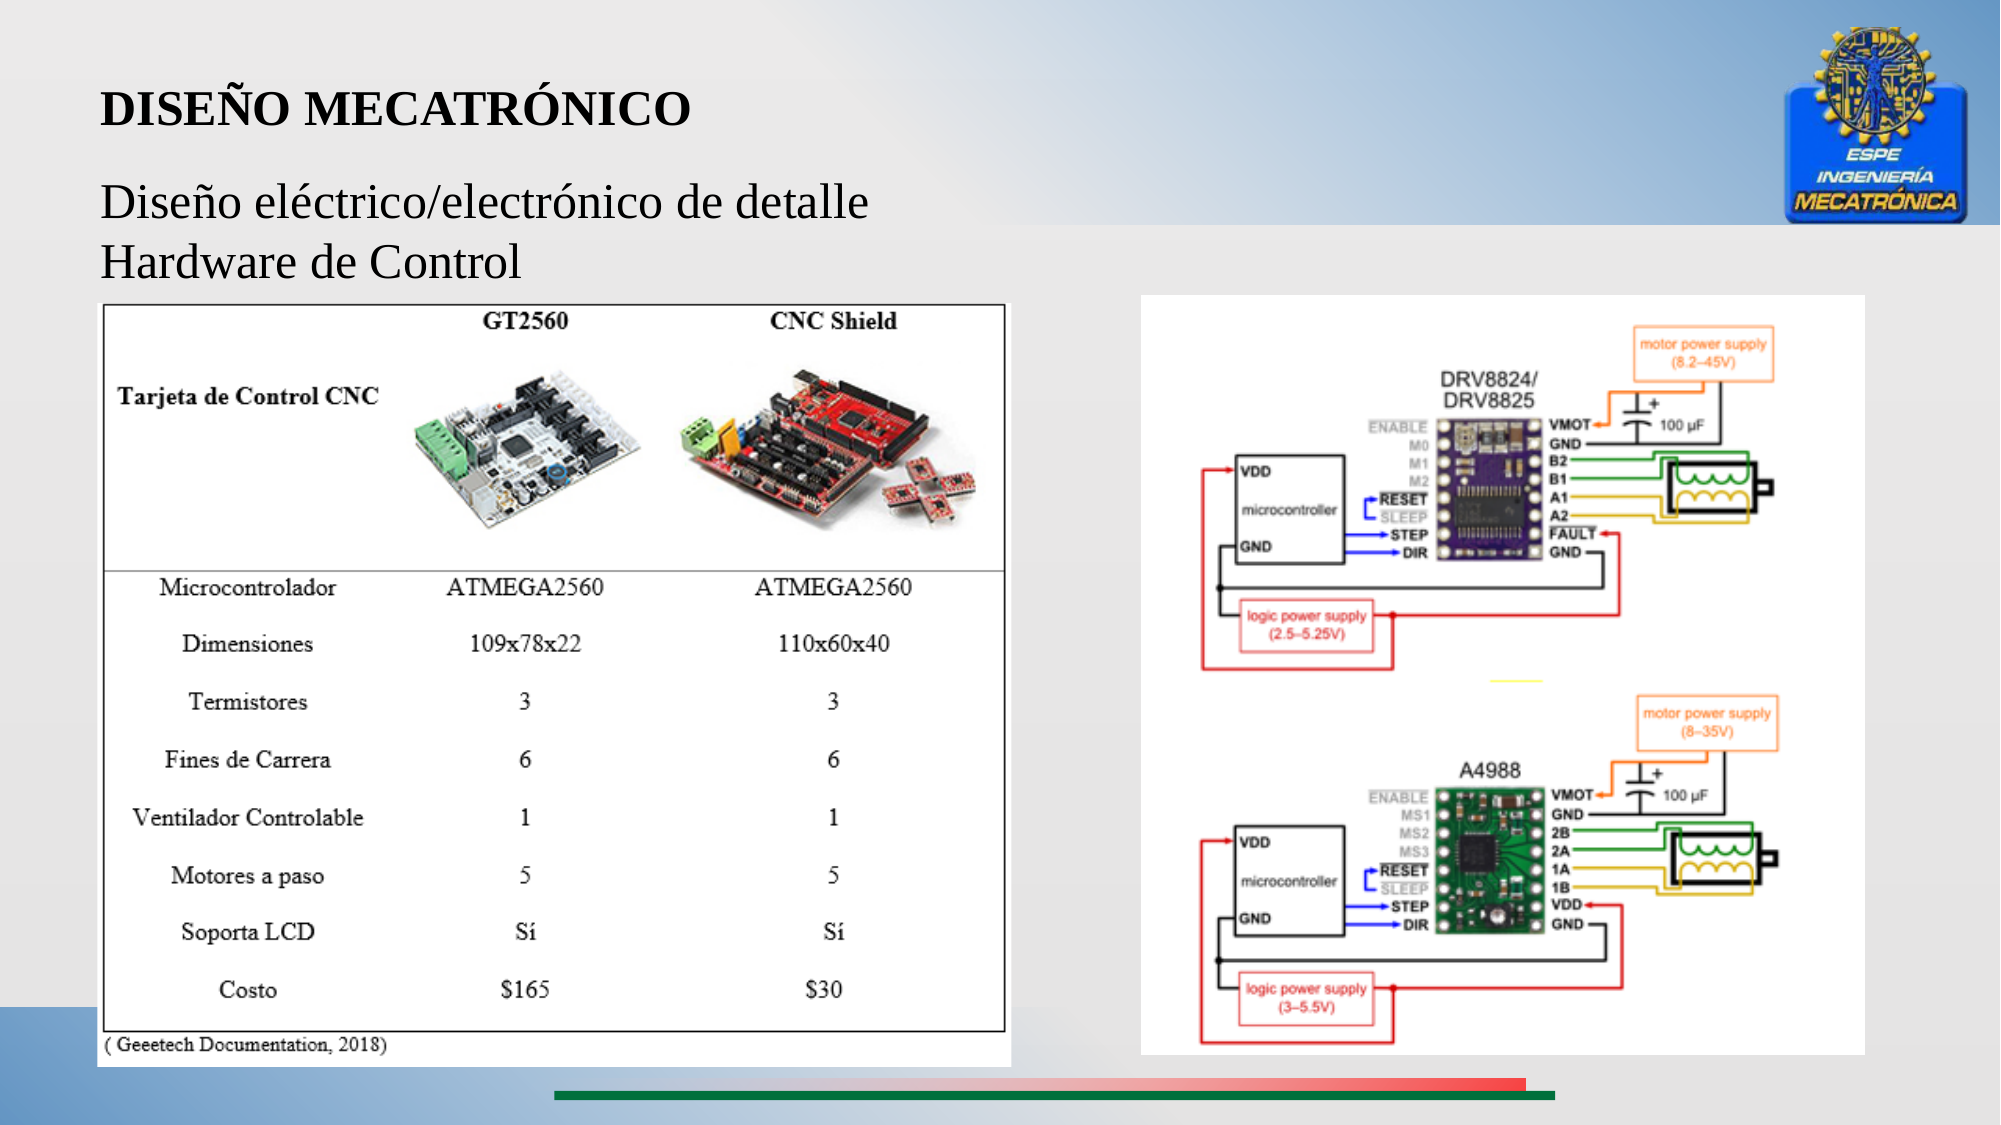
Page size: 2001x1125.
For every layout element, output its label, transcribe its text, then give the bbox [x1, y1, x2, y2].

text_box [0, 1006, 2000, 1125]
text_box [0, 0, 2000, 225]
picture [97, 303, 1012, 1067]
picture [1141, 295, 1865, 1055]
text_box DISEÑO MECATRÓNICO [85, 67, 1169, 143]
text_box Diseño eléctrico/electrónico de detalle Hardware de Control [85, 160, 1169, 296]
picture [1783, 27, 1976, 225]
text_box [524, 1078, 1527, 1092]
text_box [553, 1090, 1556, 1101]
